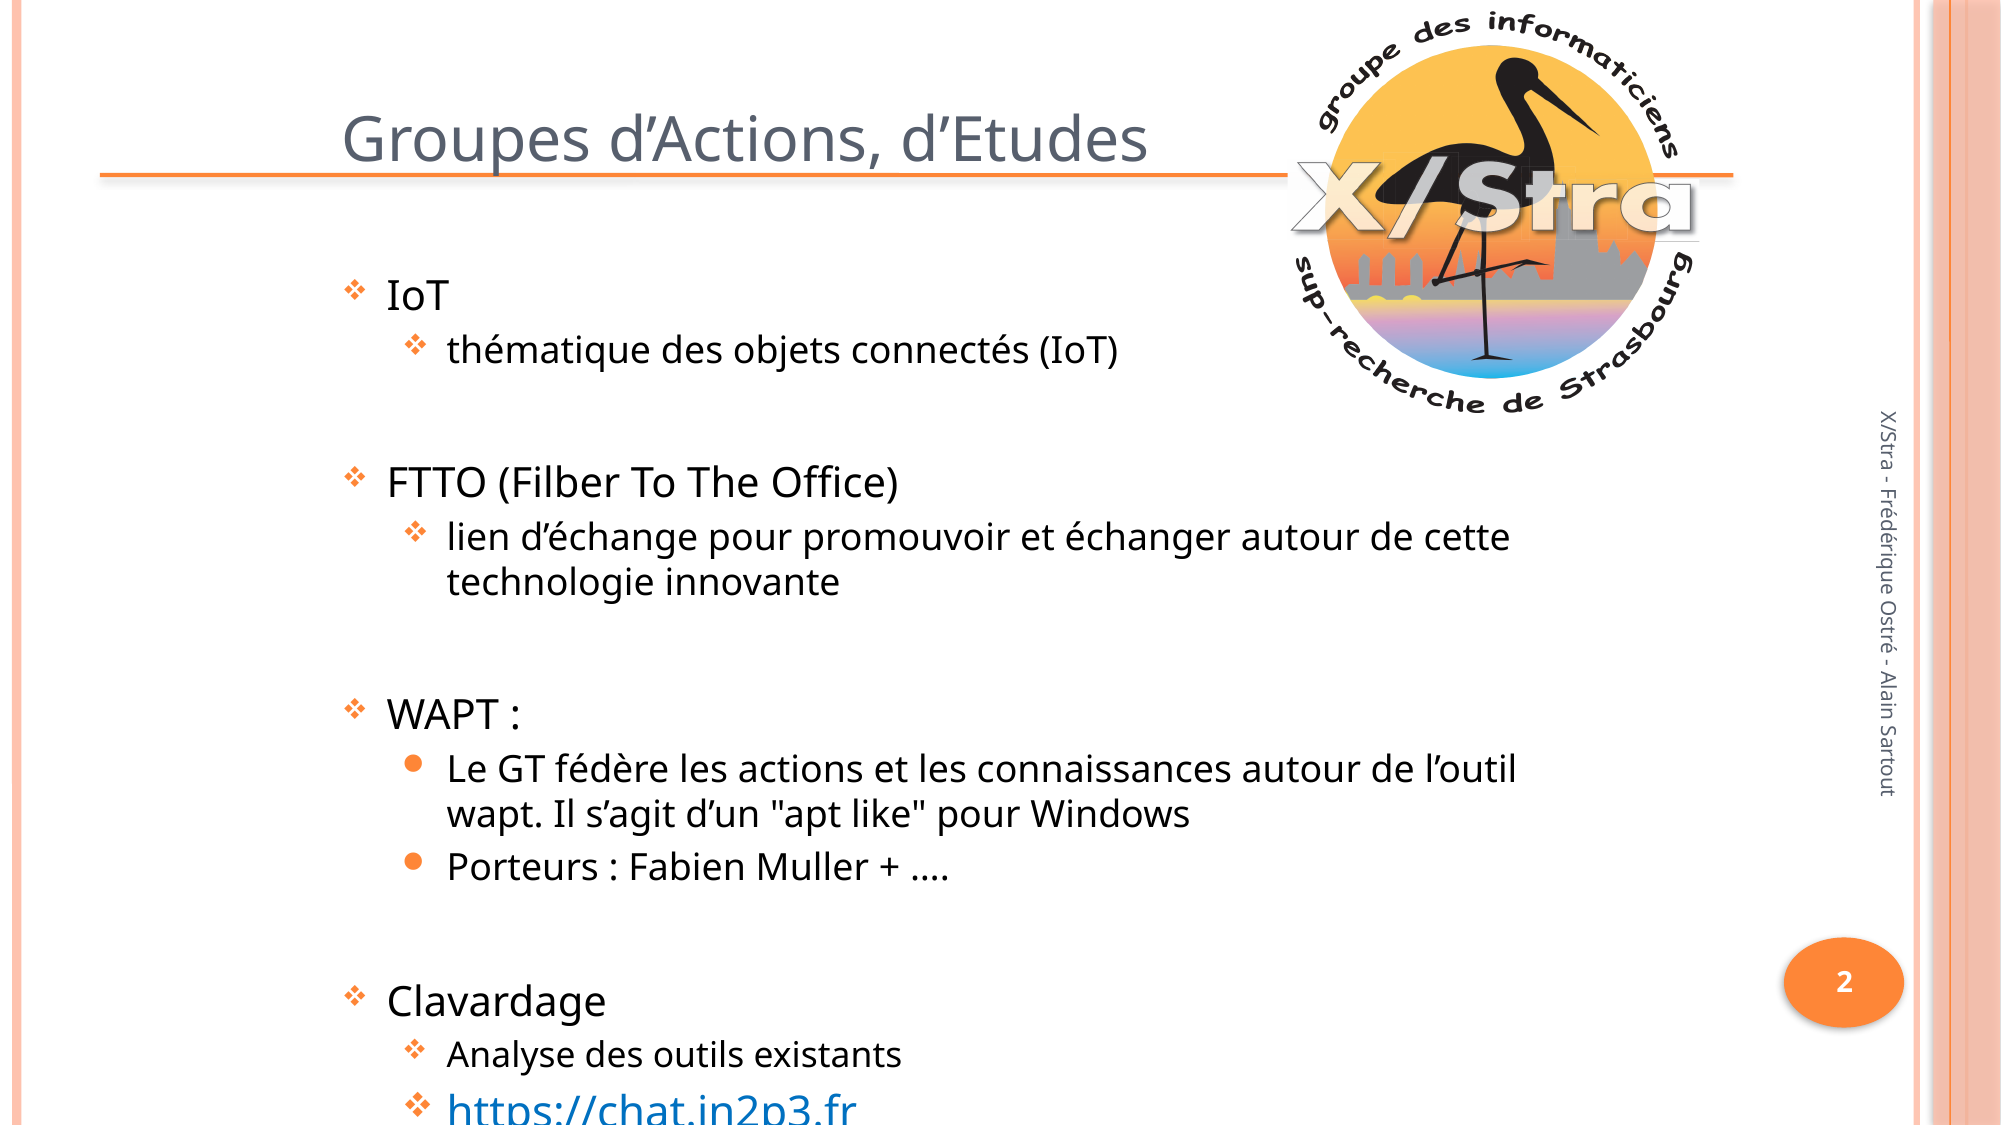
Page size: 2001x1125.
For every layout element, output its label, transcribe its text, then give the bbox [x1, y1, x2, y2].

list IoT thématique des objets connectés (IoT) FTTO (Filber To The Office) lien d’échange pour promouvoir et échanger autour de cette technologie innovante WAPT : Le GT fédère les actions et les connaissances autour de l’outil wapt. Il s’agit d’un "apt like" pour Windows Porteurs : Fabien Muller + …. Clavardage Analyse des outils existants https://chat.in2p3.fr . [326, 261, 1603, 1061]
title Groupes d’Actions, d’Etudes [326, 42, 1281, 231]
slide_number 2 [1778, 940, 1912, 1026]
picture [1286, 11, 1700, 413]
